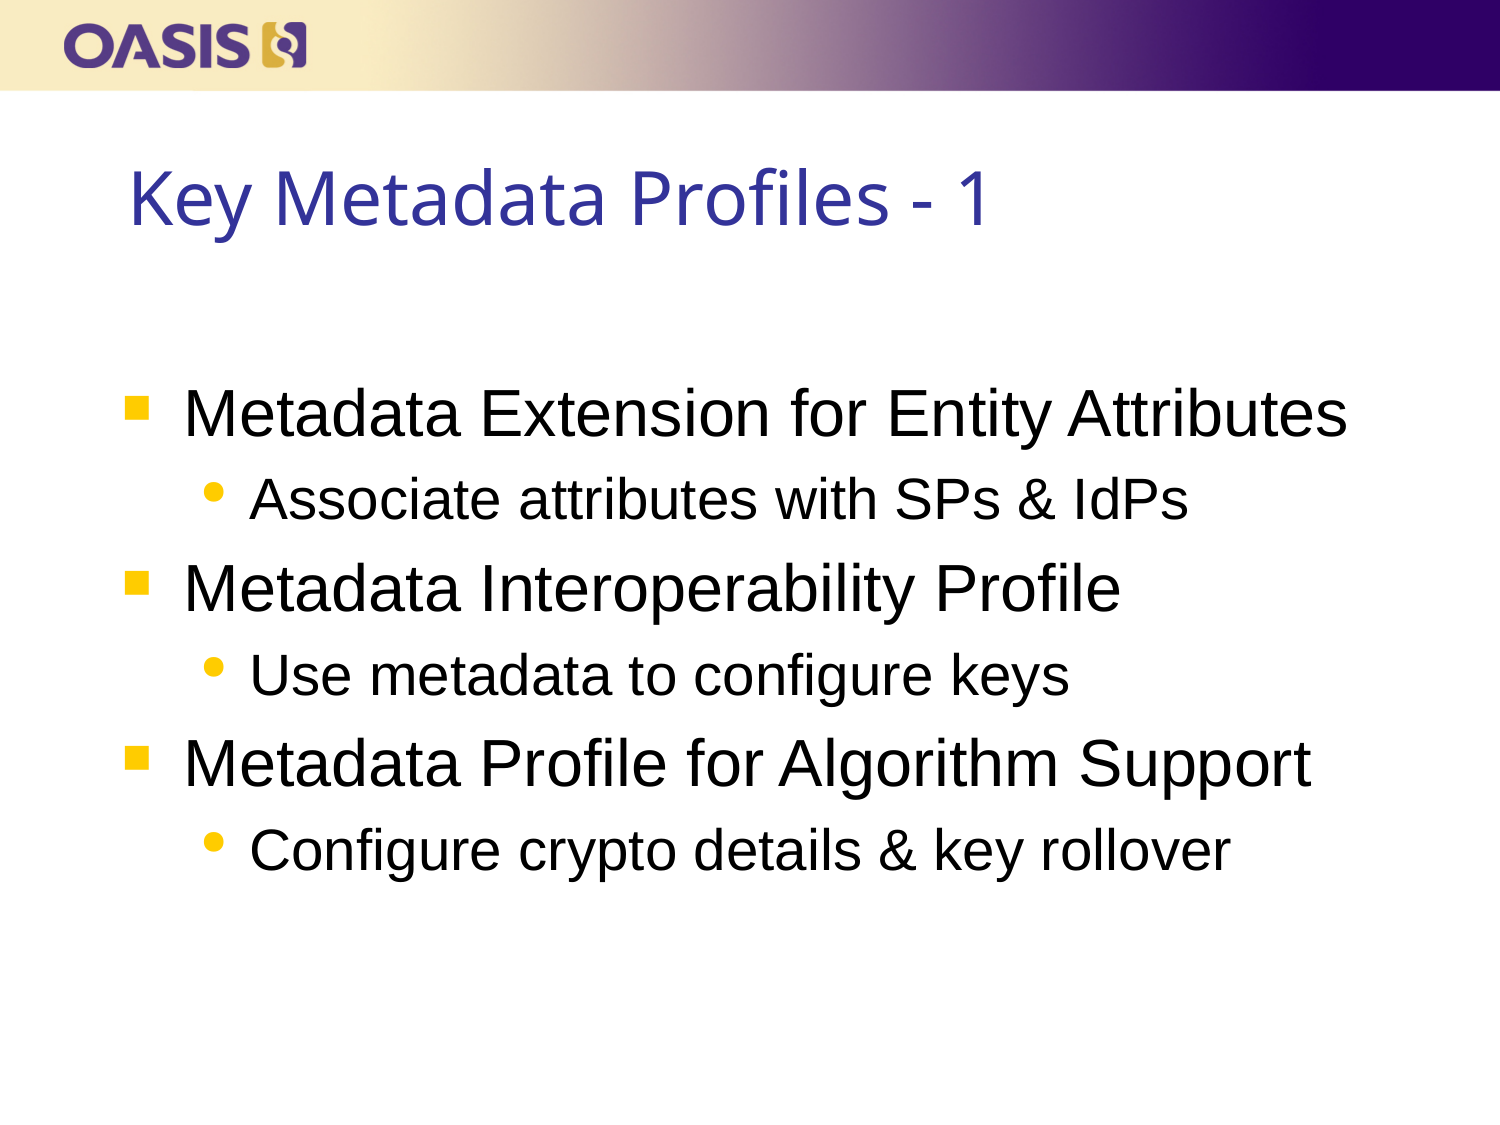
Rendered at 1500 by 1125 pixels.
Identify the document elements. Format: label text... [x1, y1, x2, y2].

list Metadata Extension for Entity Attributes Associate attributes with SPs & IdPs Metadata Interoperability Profile Use metadata to configure keys Metadata Profile for Algorithm Support Configure crypto details & key rollover [112, 362, 1413, 1048]
picture [0, 0, 1500, 1125]
title Key Metadata Profiles - 1 [112, 149, 1263, 338]
